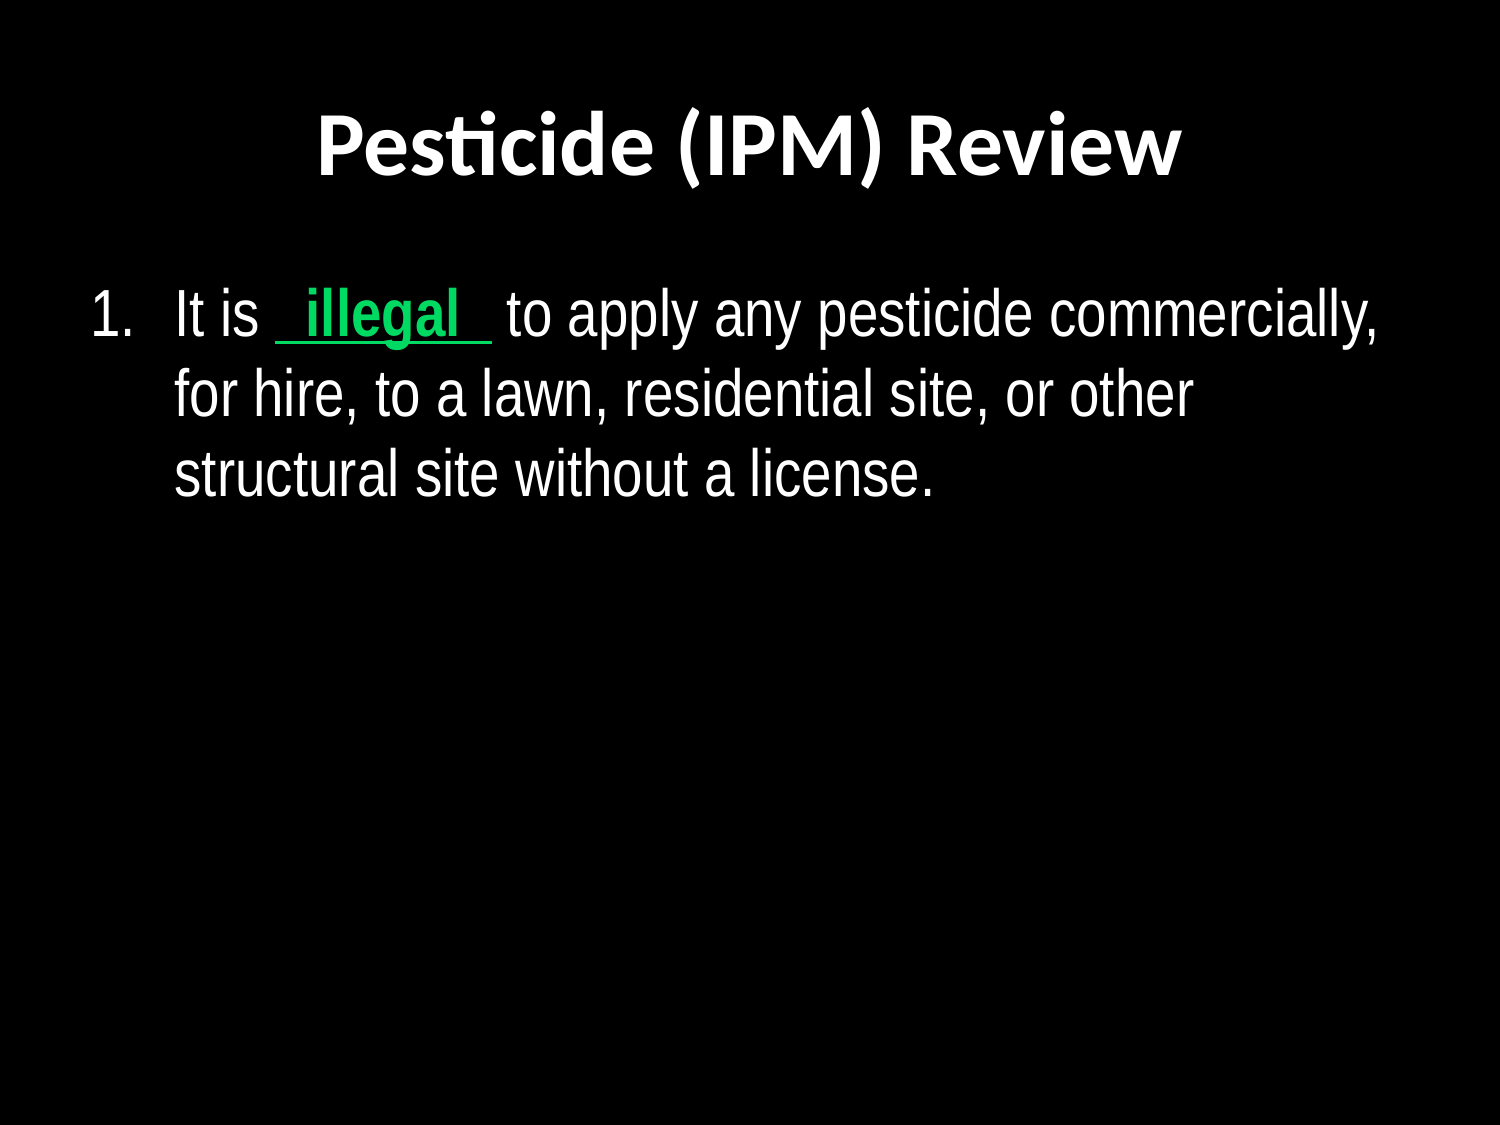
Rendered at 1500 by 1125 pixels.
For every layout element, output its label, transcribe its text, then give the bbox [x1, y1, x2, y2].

title Pesticide (IPM) Review [75, 45, 1425, 233]
list It is illegal to apply any pesticide commercially, for hire, to a lawn, residential site, or other structural site without a license. [75, 262, 1425, 1005]
